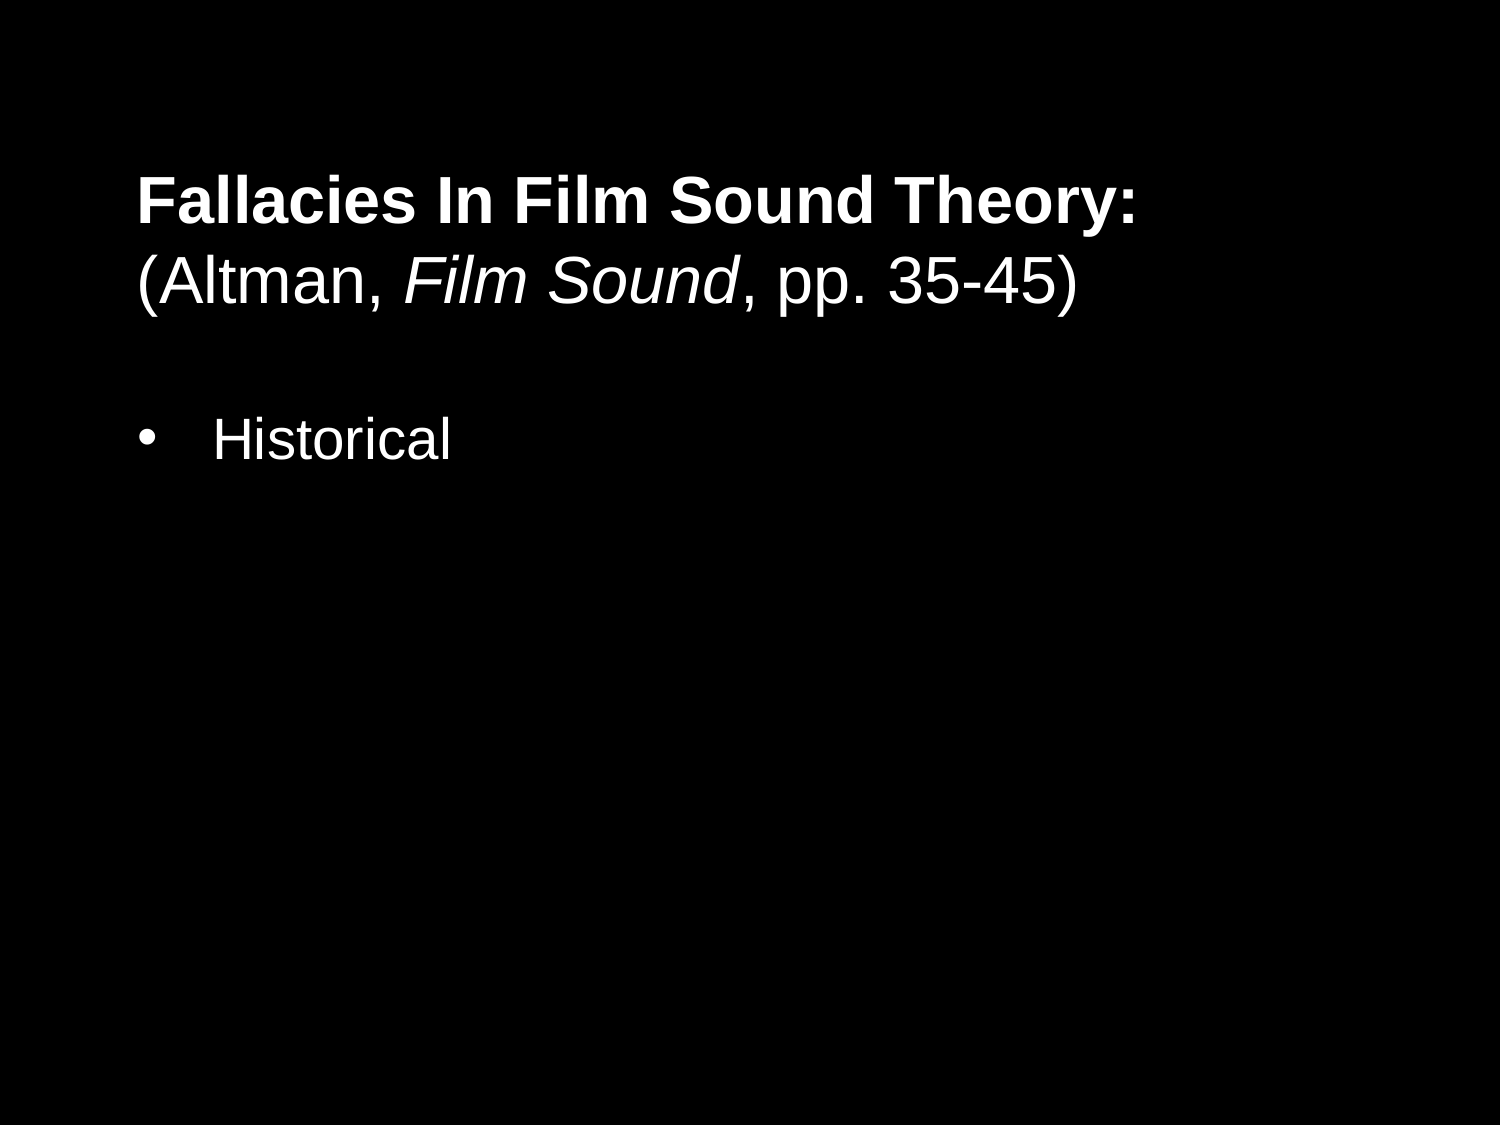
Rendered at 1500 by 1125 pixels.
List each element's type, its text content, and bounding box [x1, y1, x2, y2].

subtitle Historical [122, 394, 1189, 1061]
text_box Fallacies In Film Sound Theory: (Altman, Film Sound, pp. 35-45) [122, 149, 1438, 325]
